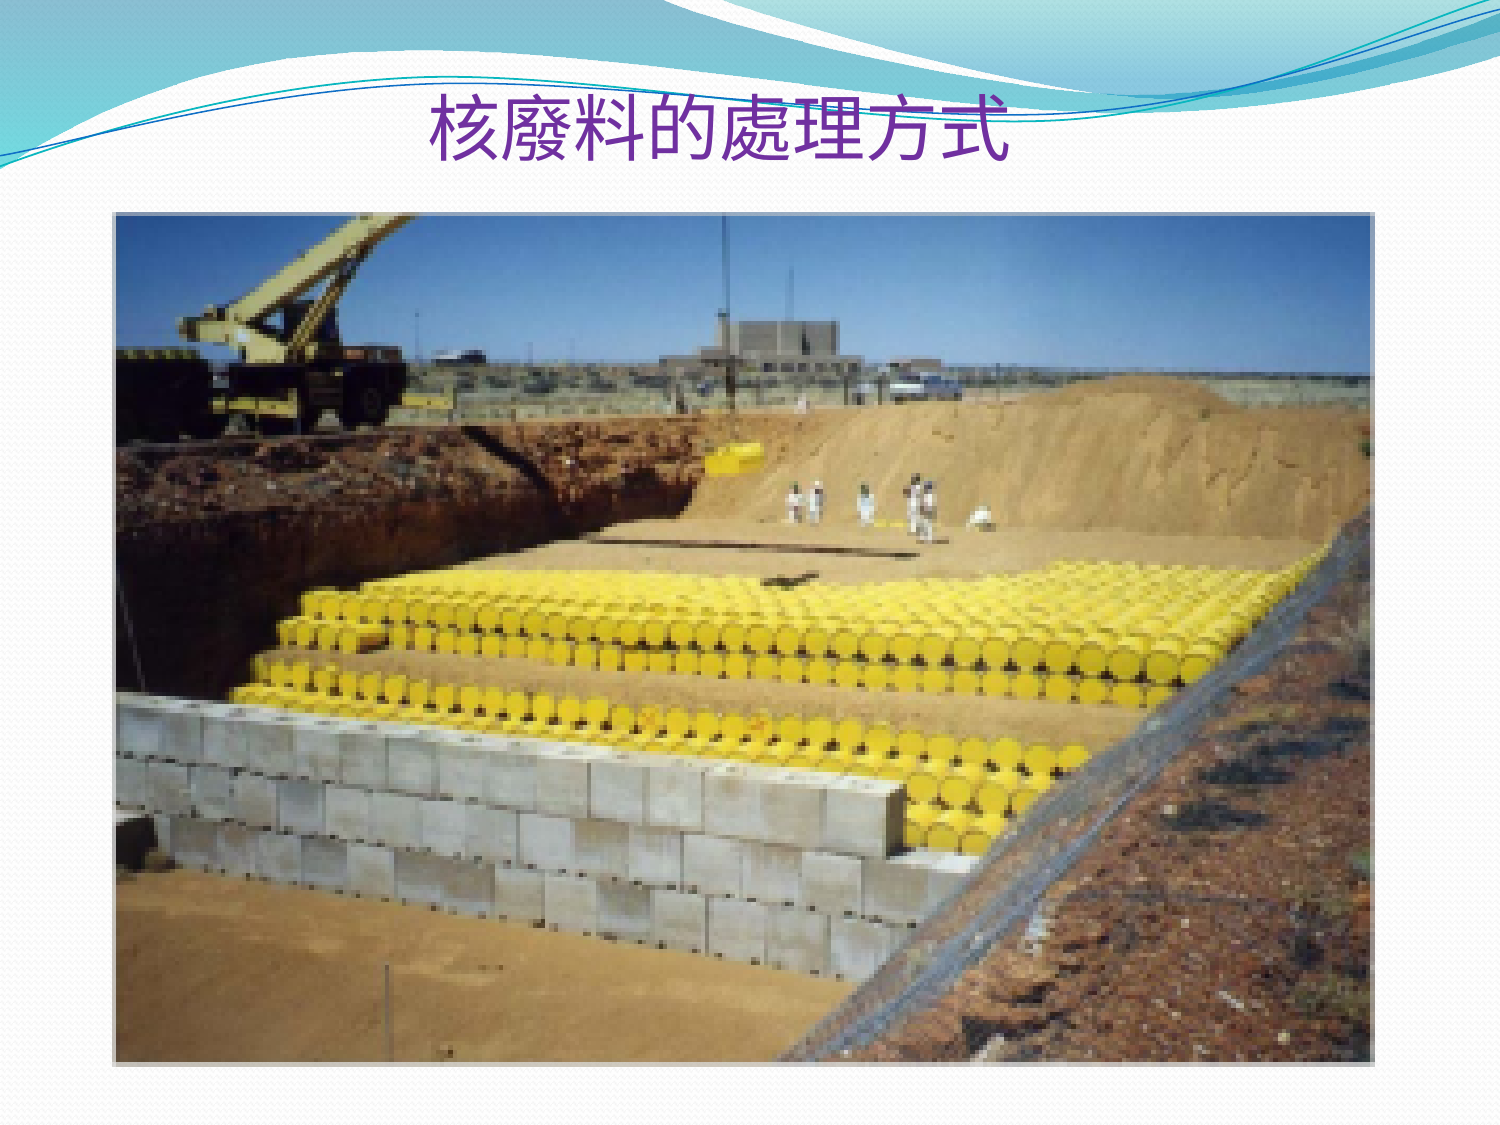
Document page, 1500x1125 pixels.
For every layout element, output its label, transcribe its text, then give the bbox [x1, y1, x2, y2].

text_box 核廢料的處理方式 [412, 74, 1175, 178]
picture [112, 212, 1376, 1067]
